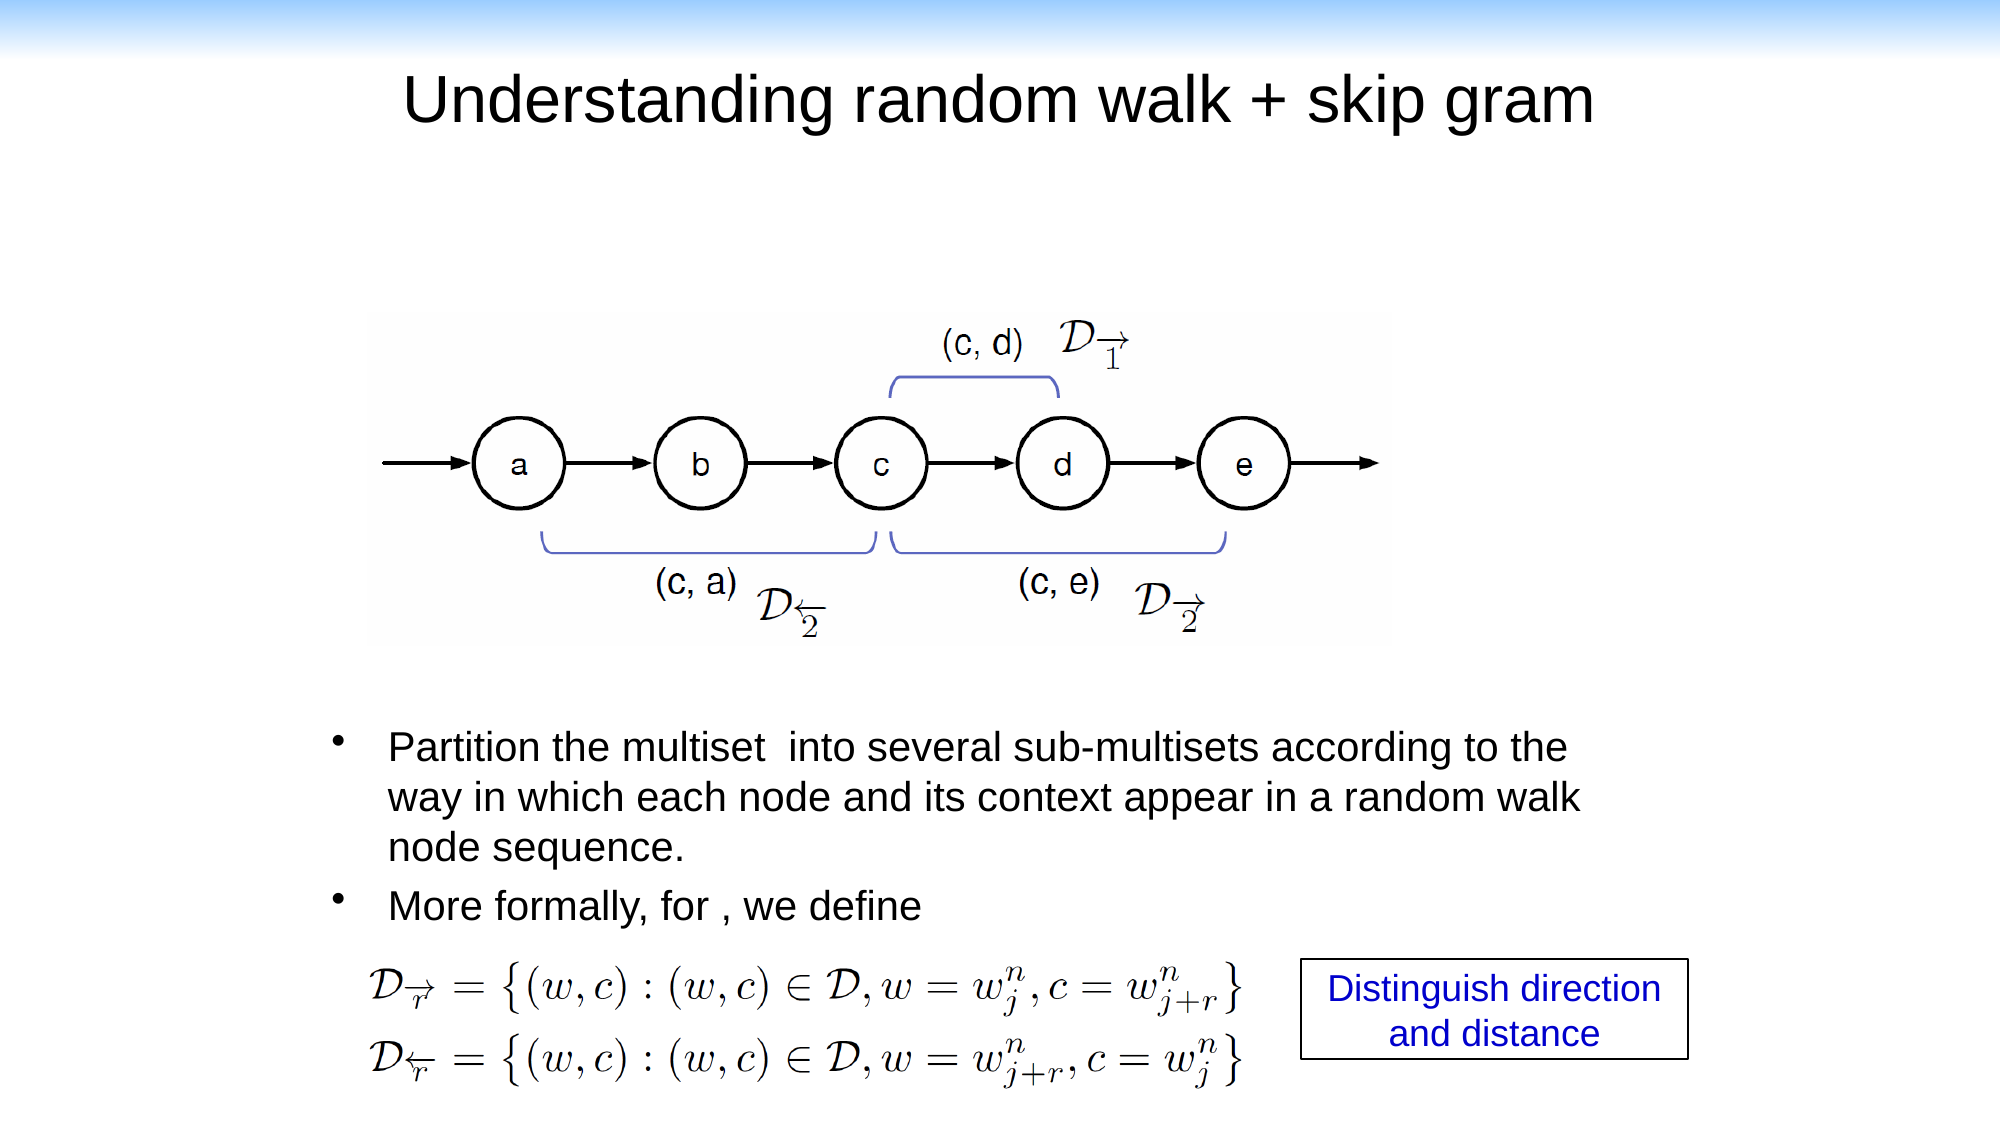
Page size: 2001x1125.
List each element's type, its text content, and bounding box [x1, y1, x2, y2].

text_box Distinguish direction and distance [1299, 957, 1690, 1061]
picture [366, 954, 1251, 1101]
picture [366, 312, 1392, 647]
title Understanding random walk + skip gram [54, 30, 1946, 162]
